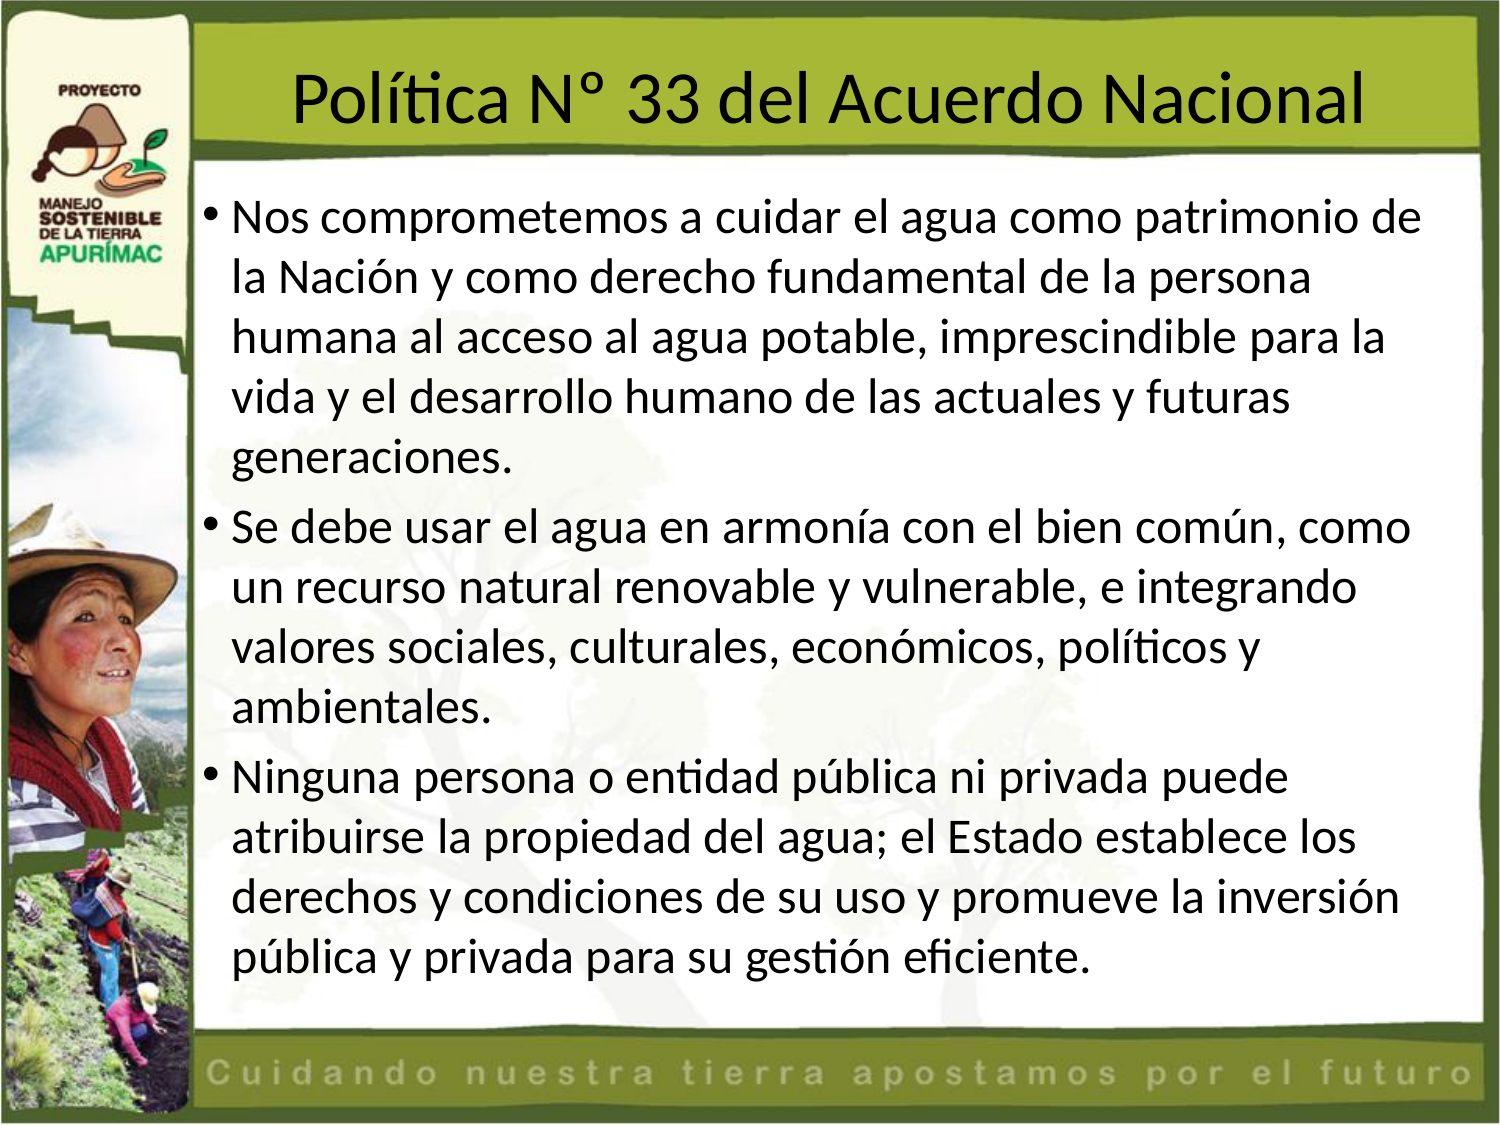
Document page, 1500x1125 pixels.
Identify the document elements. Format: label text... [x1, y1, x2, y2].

title Política Nº 33 del Acuerdo Nacional [210, 34, 1449, 153]
picture [0, 0, 1500, 1125]
list Nos comprometemos a cuidar el agua como patrimonio de la Nación y como derecho fundamental de la persona humana al acceso al agua potable, imprescindible para la vida y el desarrollo humano de las actuales y futuras generaciones. Se debe usar el agua en armonía con el bien común, como un recurso natural renovable y vulnerable, e integrando valores sociales, culturales, económicos, políticos y ambientales. Ninguna persona o entidad pública ni privada puede atribuirse la propiedad del agua; el Estado establece los derechos y condiciones de su uso y promueve la inversión pública y privada para su gestión eficiente. [187, 175, 1466, 1032]
